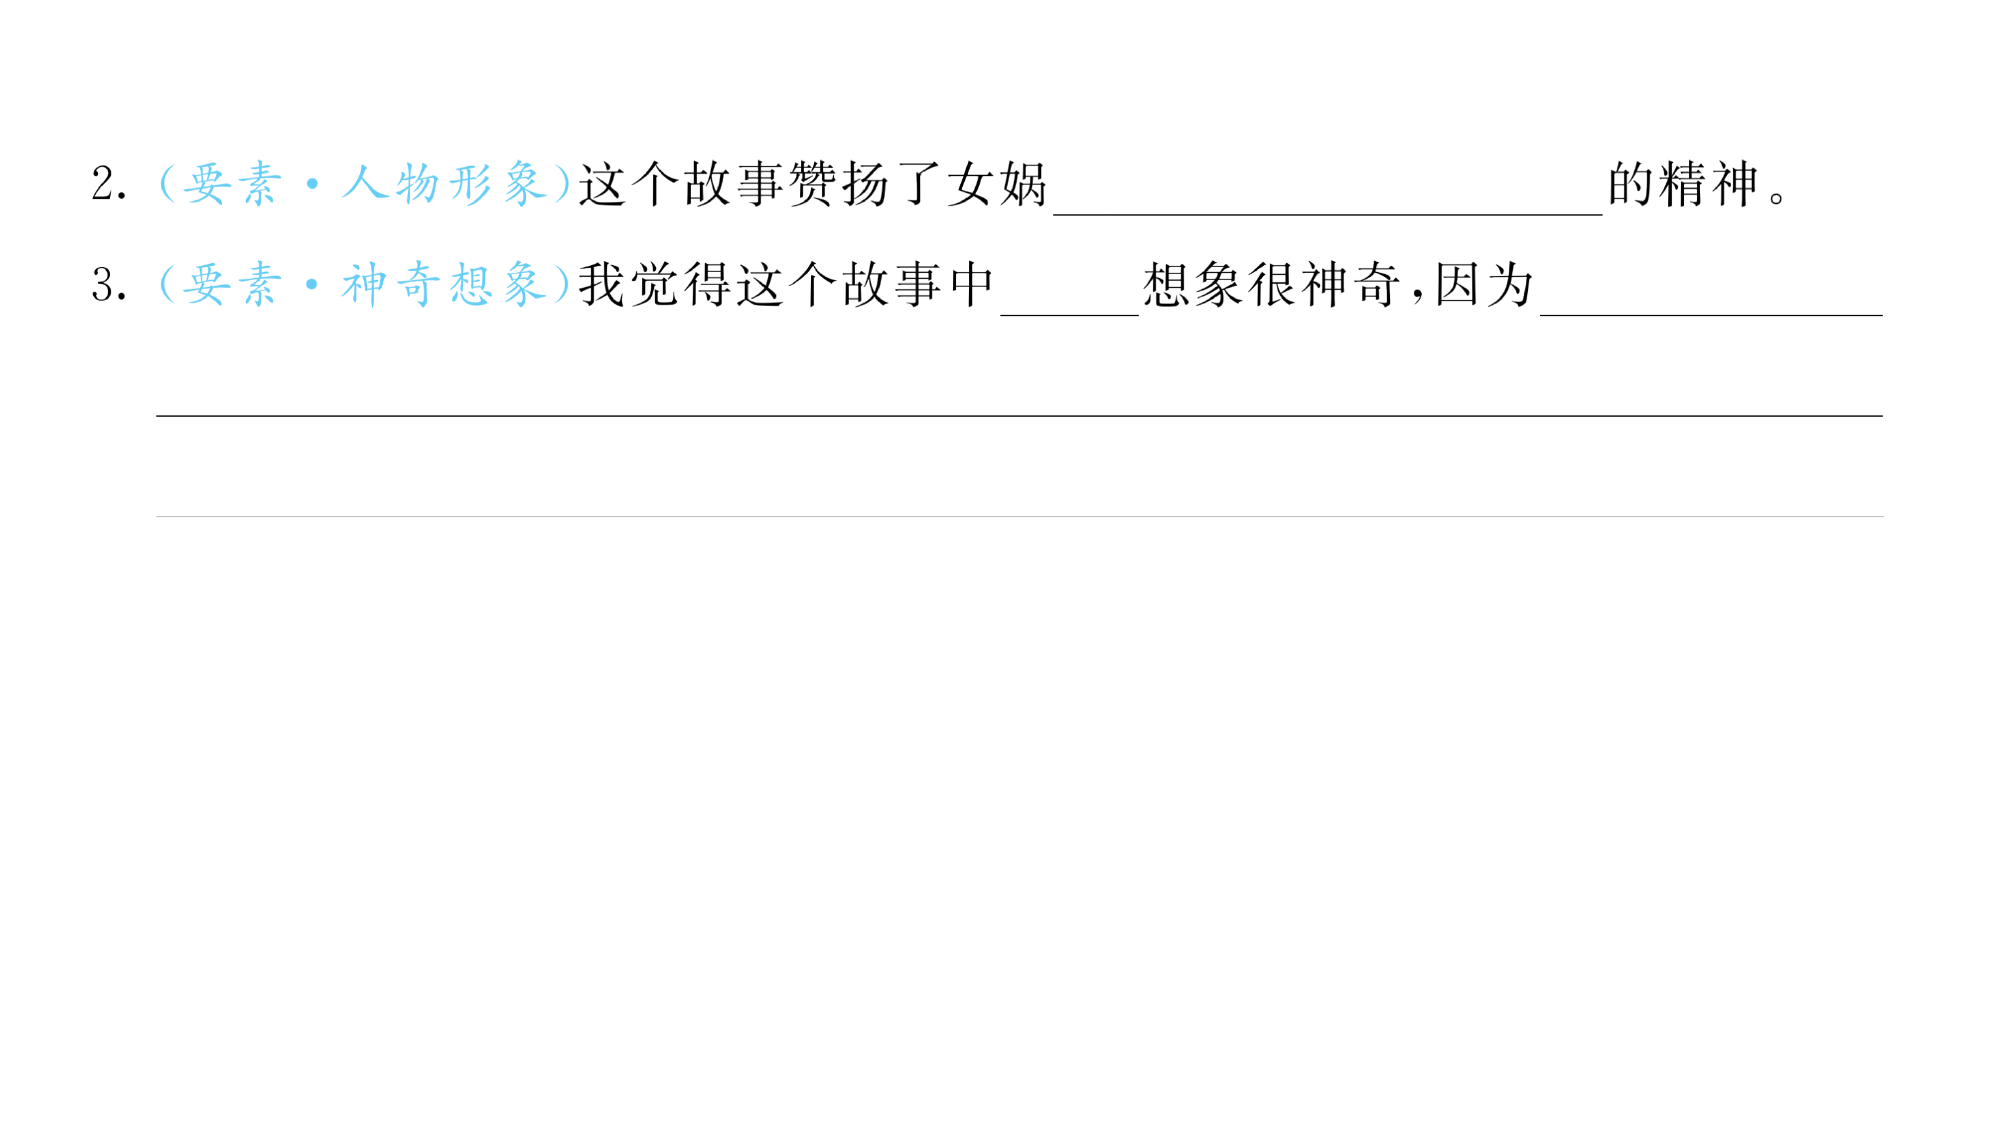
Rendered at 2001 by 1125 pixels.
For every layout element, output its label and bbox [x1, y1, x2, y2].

picture [87, 117, 1979, 519]
